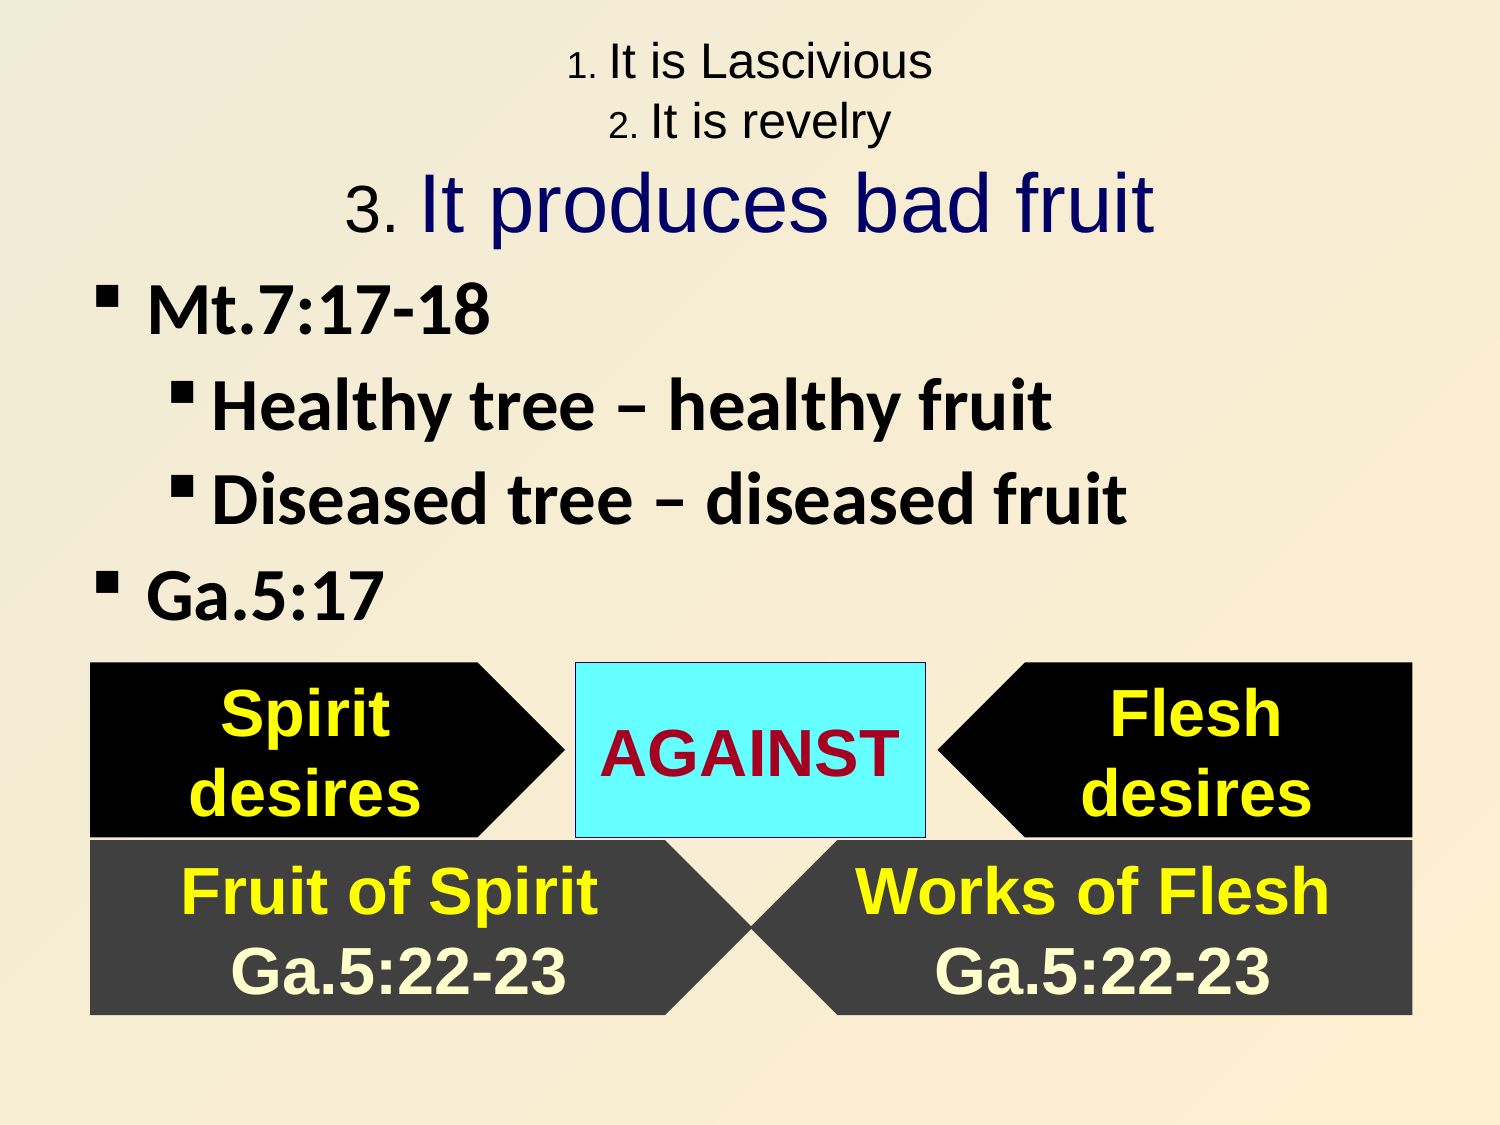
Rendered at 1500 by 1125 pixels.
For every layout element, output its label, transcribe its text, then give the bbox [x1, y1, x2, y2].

text_box Works of Flesh Ga.5:22-23 [747, 837, 1415, 1018]
title 1. It is Lascivious 2. It is revelry 3. It produces bad fruit [75, 45, 1425, 233]
text_box Flesh desires [935, 660, 1415, 838]
text_box Spirit desires [87, 660, 568, 838]
text_box AGAINST [573, 660, 927, 839]
text_box Fruit of Spirit Ga.5:22-23 [87, 837, 751, 1018]
list Mt.7:17-18 Healthy tree – healthy fruit Diseased tree – diseased fruit Ga.5:17 [75, 262, 1425, 1025]
